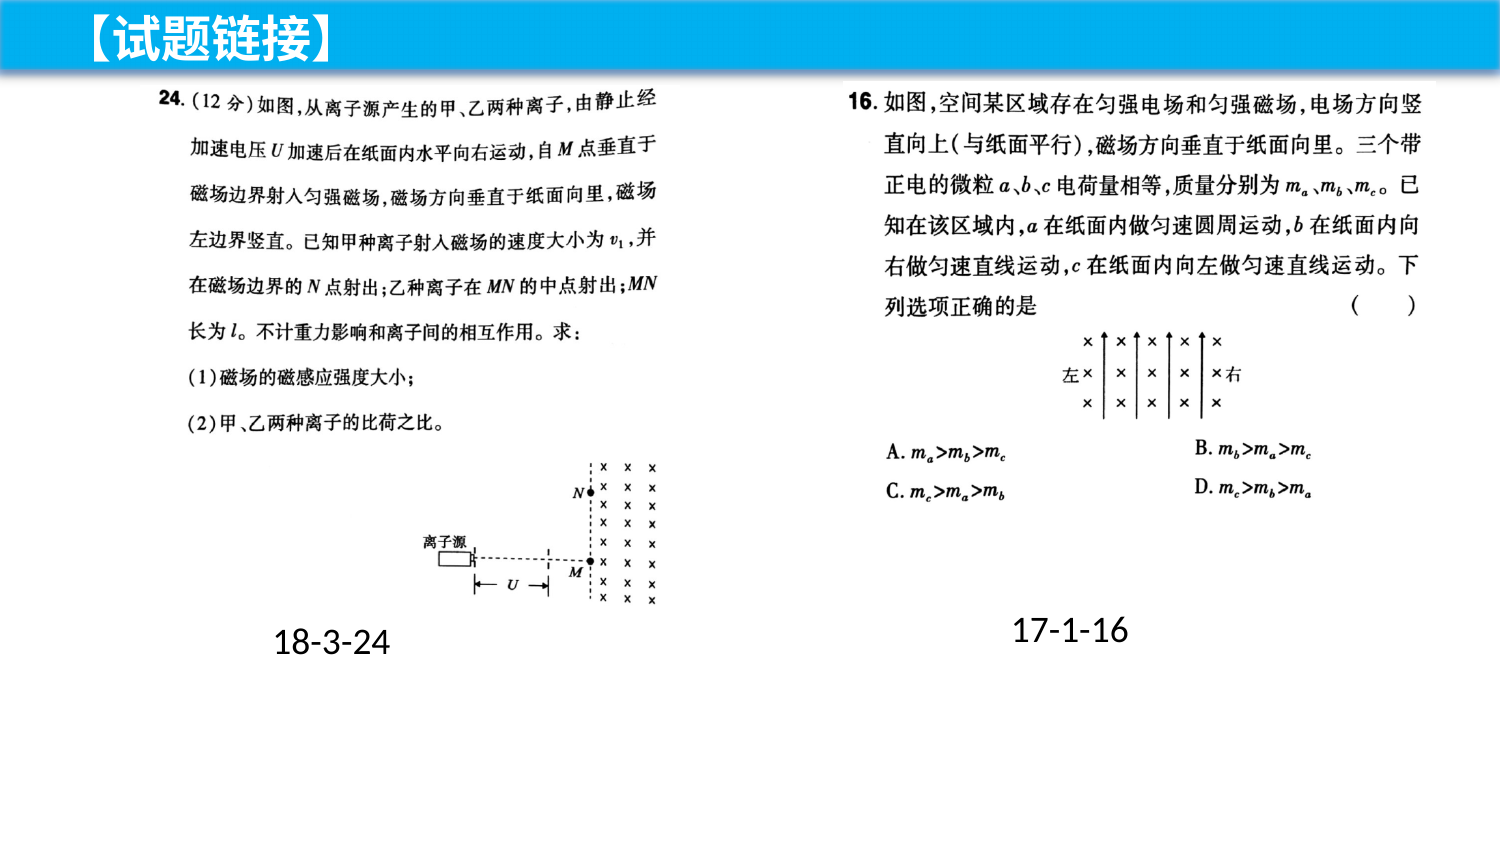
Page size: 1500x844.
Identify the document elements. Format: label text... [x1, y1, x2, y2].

picture [140, 85, 680, 622]
picture [843, 81, 1436, 505]
list 【试题链接】 [46, 0, 1397, 106]
text_box 17-1-16 [996, 597, 1383, 658]
text_box 18-3-24 [257, 630, 645, 670]
